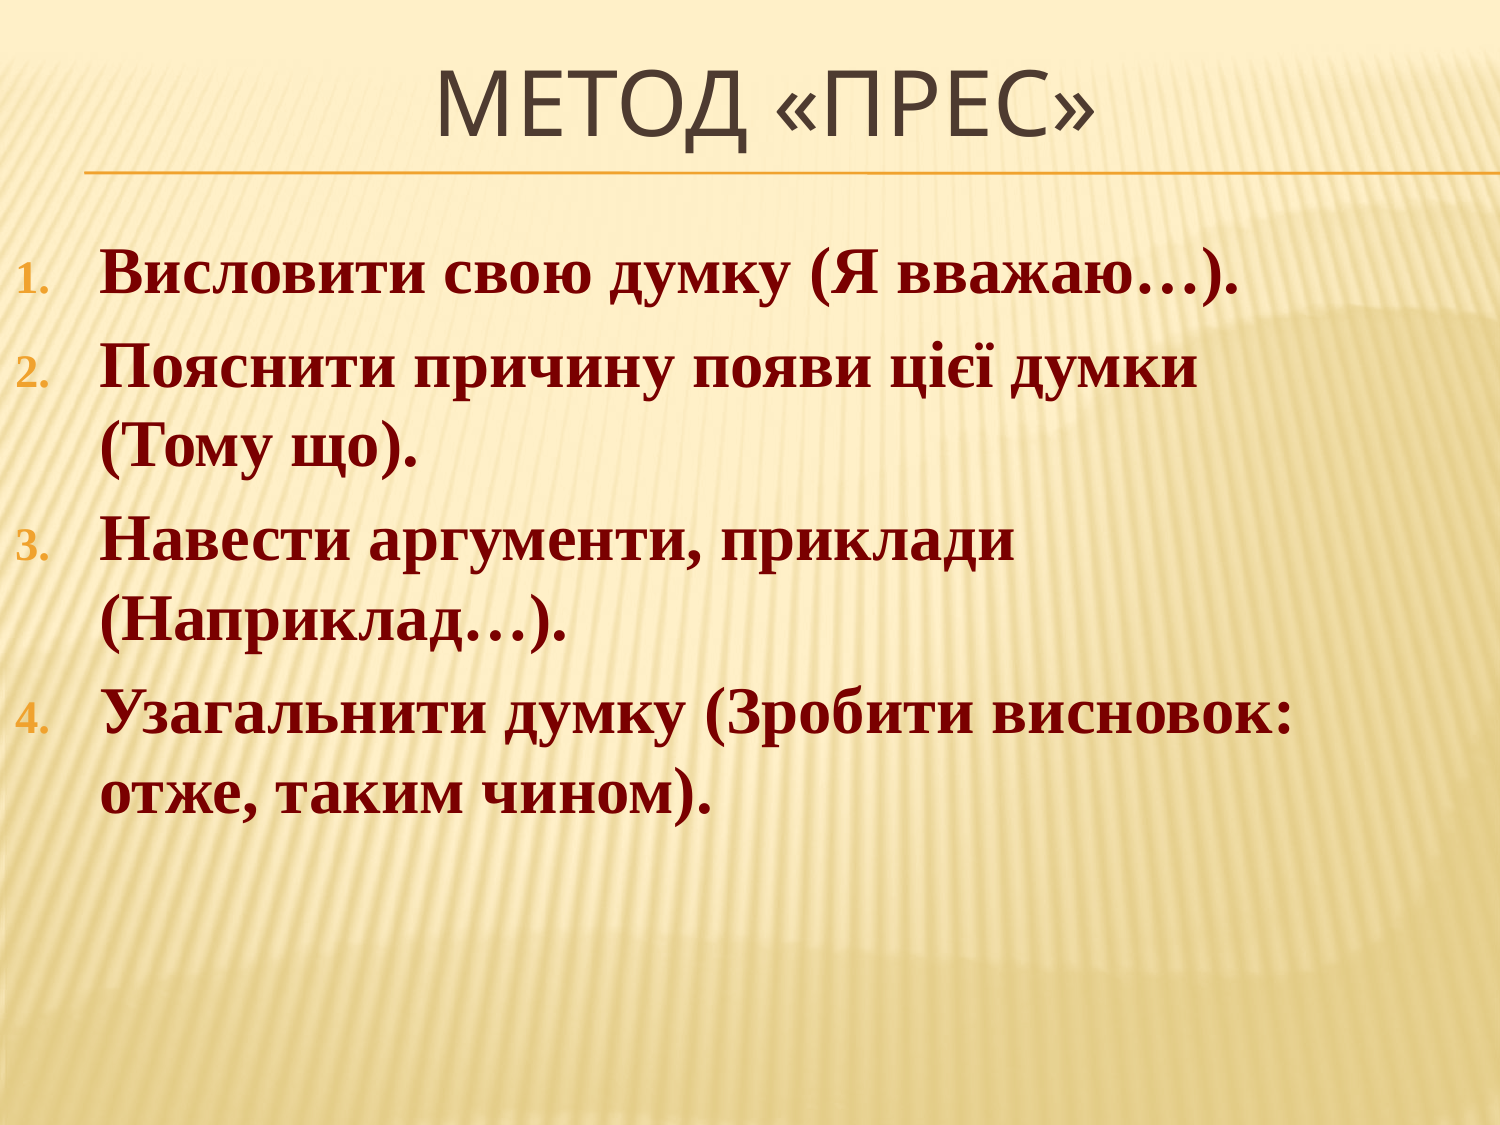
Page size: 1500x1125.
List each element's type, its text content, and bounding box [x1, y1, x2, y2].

list Висловити свою думку (Я вважаю…). Пояснити причину появи цієї думки (Тому що). Навести аргументи, приклади (Наприклад…). Узагальнити думку (Зробити висновок: отже, таким чином). [0, 219, 1500, 1059]
title Метод «прес» [53, 30, 1479, 169]
